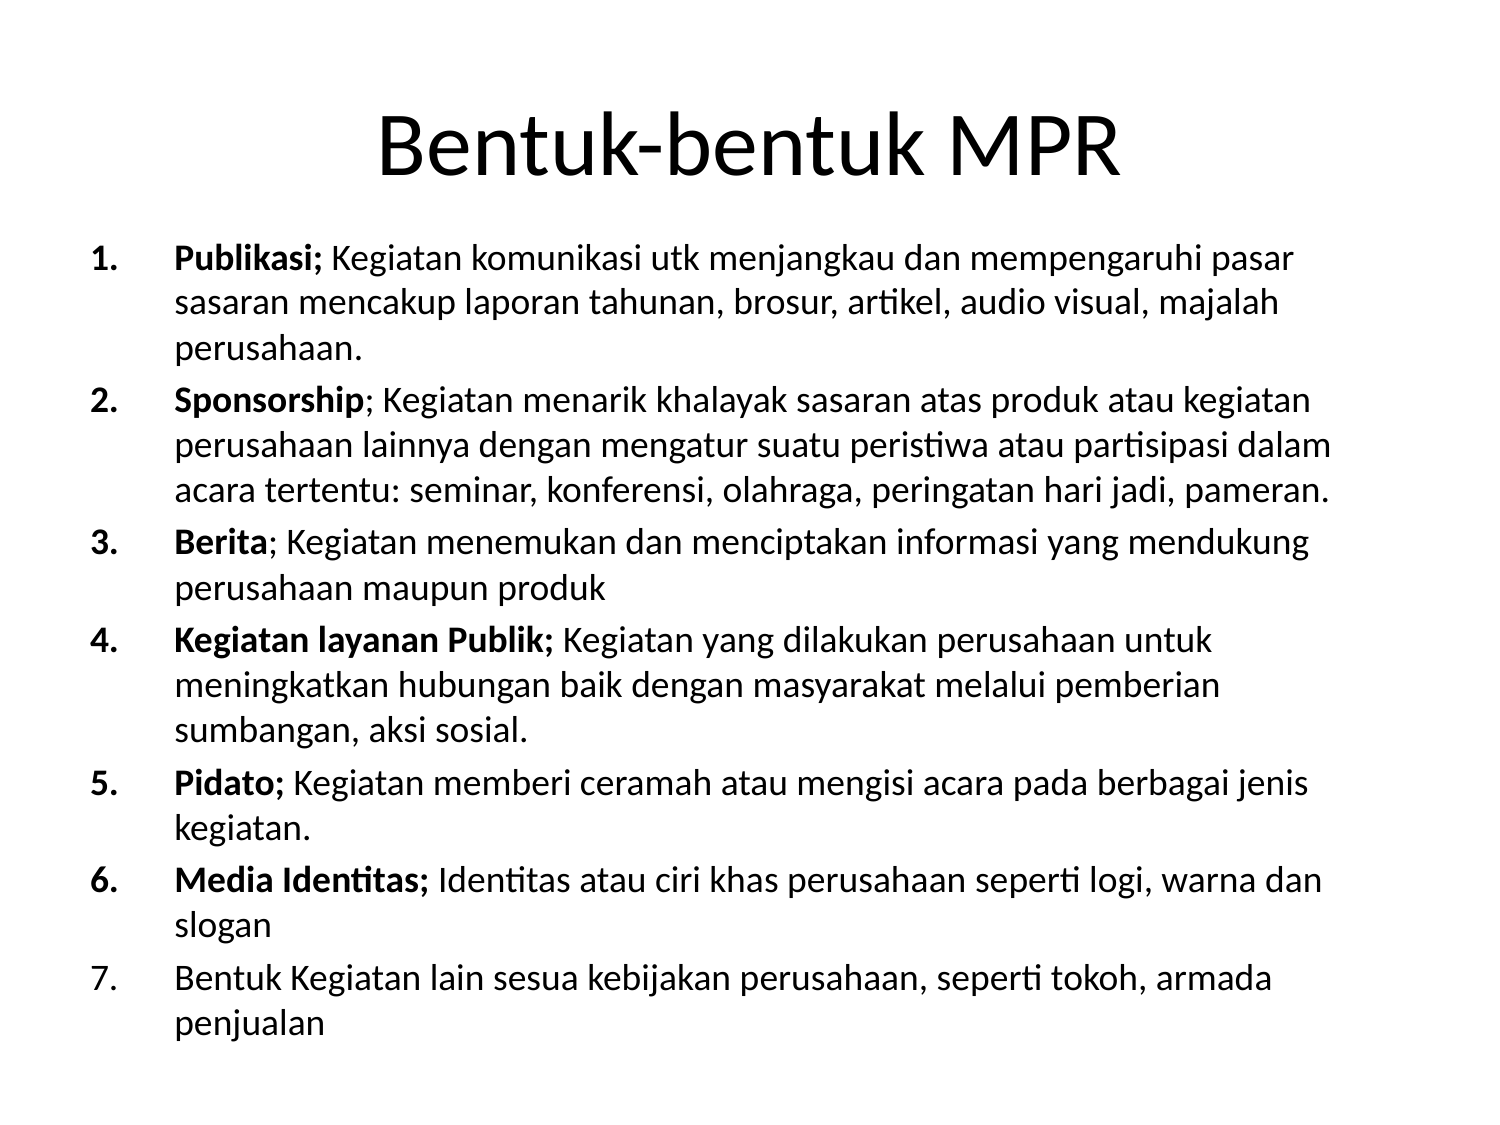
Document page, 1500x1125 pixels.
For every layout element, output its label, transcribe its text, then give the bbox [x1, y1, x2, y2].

title Bentuk-bentuk MPR [75, 45, 1425, 224]
list Publikasi; Kegiatan komunikasi utk menjangkau dan mempengaruhi pasar sasaran mencakup laporan tahunan, brosur, artikel, audio visual, majalah perusahaan. Sponsorship; Kegiatan menarik khalayak sasaran atas produk atau kegiatan perusahaan lainnya dengan mengatur suatu peristiwa atau partisipasi dalam acara tertentu: seminar, konferensi, olahraga, peringatan hari jadi, pameran. Berita; Kegiatan menemukan dan menciptakan informasi yang mendukung perusahaan maupun produk Kegiatan layanan Publik; Kegiatan yang dilakukan perusahaan untuk meningkatkan hubungan baik dengan masyarakat melalui pemberian sumbangan, aksi sosial. Pidato; Kegiatan memberi ceramah atau mengisi acara pada berbagai jenis kegiatan. Media Identitas; Identitas atau ciri khas perusahaan seperti logi, warna dan slogan Bentuk Kegiatan lain sesua kebijakan perusahaan, seperti tokoh, armada penjualan [75, 224, 1425, 968]
